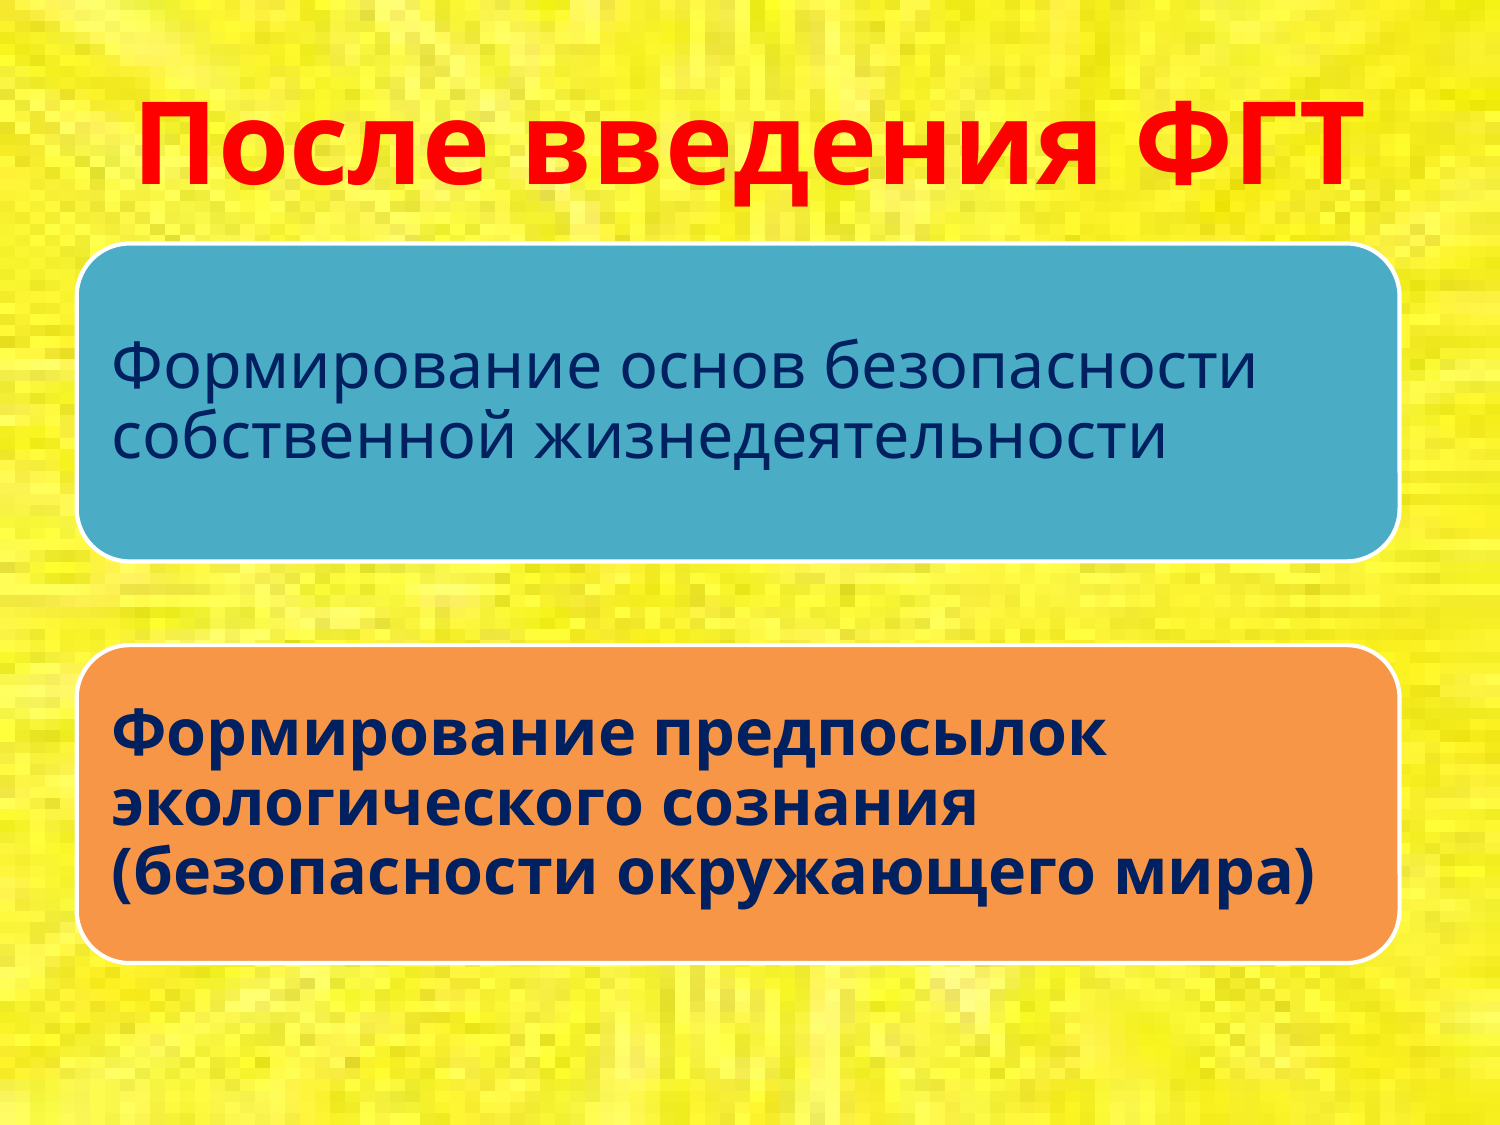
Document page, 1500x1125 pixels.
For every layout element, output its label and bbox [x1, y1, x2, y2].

picture [0, 0, 1500, 1125]
text_box [76, 231, 1400, 1059]
